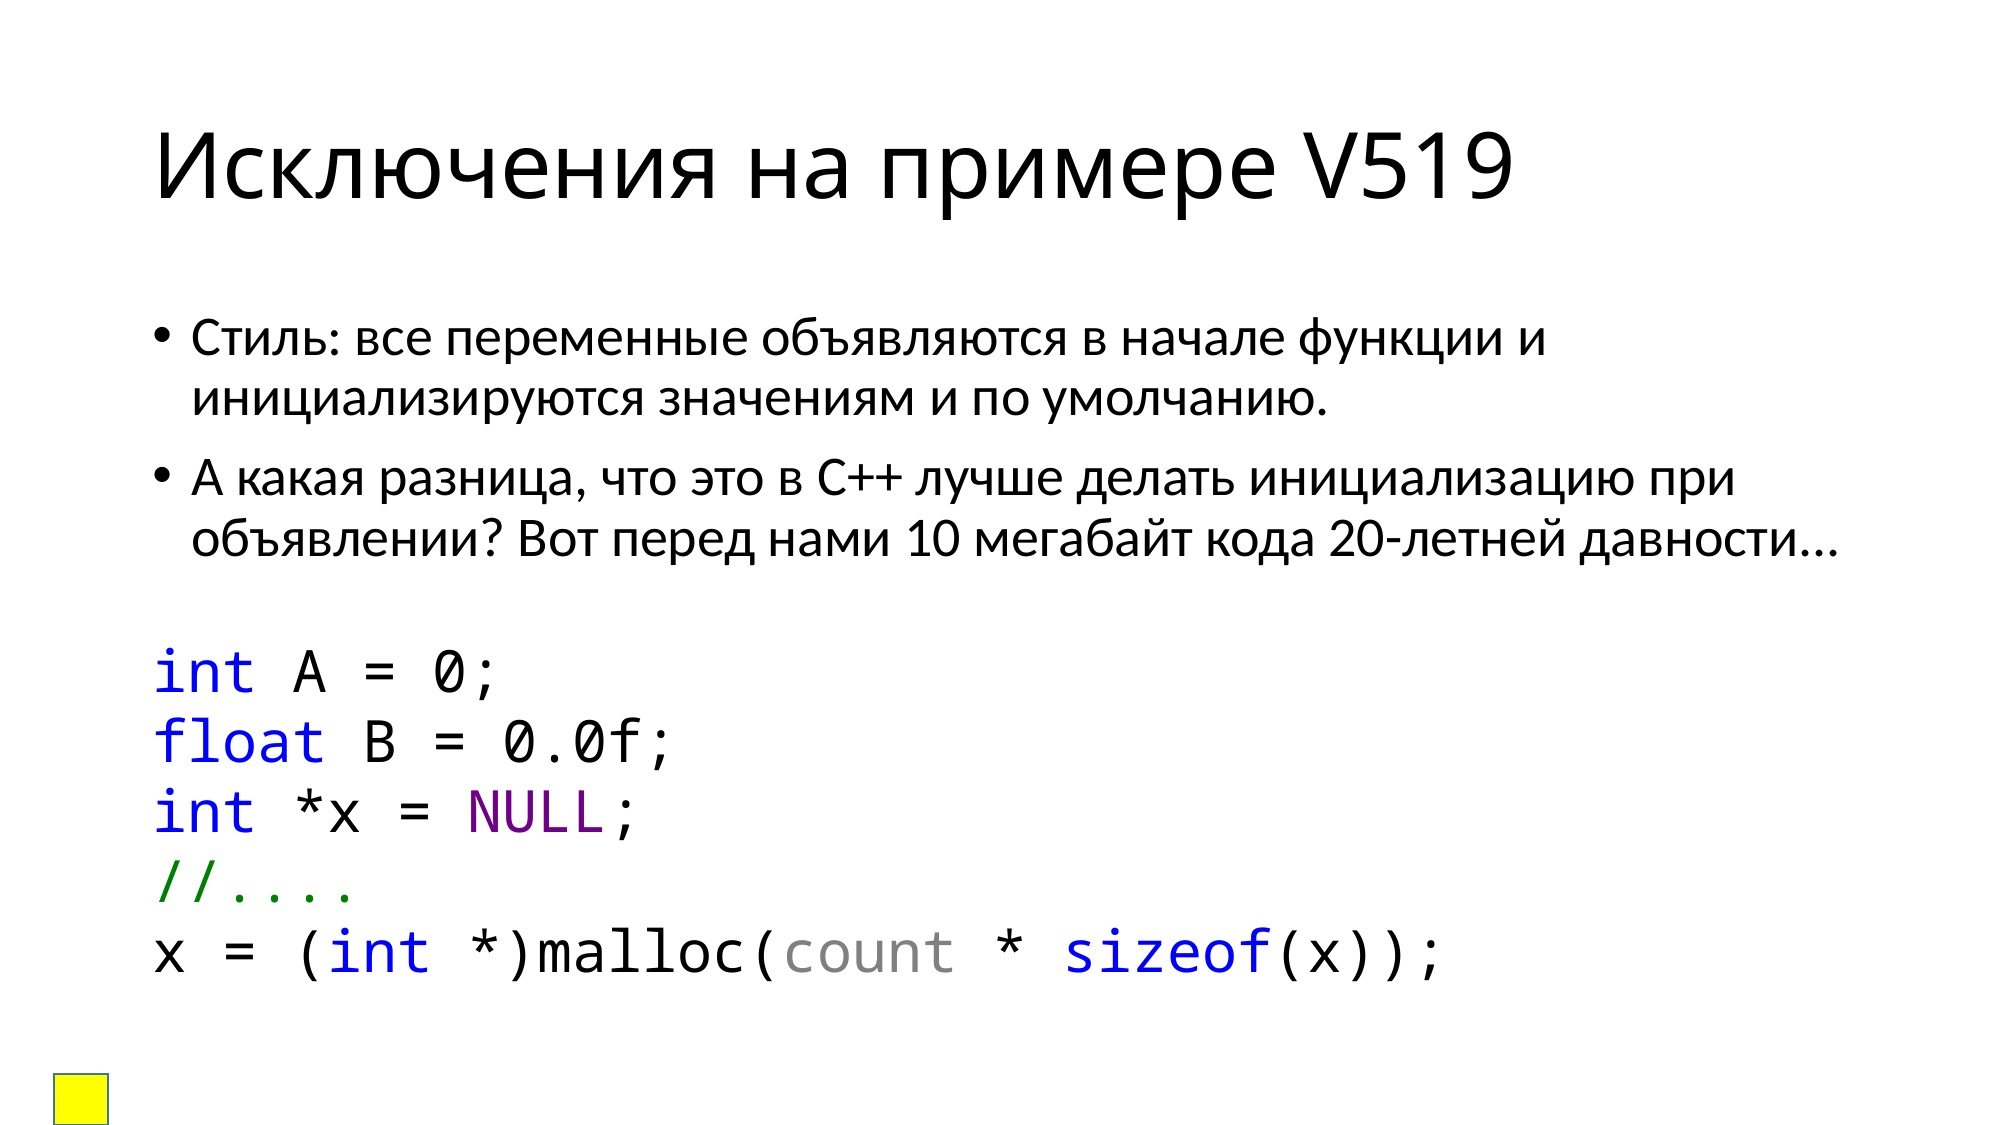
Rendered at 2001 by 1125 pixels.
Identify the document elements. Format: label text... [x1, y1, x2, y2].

list Стиль: все переменные объявляются в начале функции и инициализируются значениям и по умолчанию. А какая разница, что это в C++ лучше делать инициализацию при объявлении? Вот перед нами 10 мегабайт кода 20-летней давности... [137, 299, 1863, 582]
text_box int A = 0; float B = 0.0f; int *x = NULL; //.... x = (int *)malloc(count * sizeof(x)); [137, 626, 1584, 992]
title Исключения на примере V519 [137, 59, 1863, 278]
text_box [53, 1073, 109, 1125]
